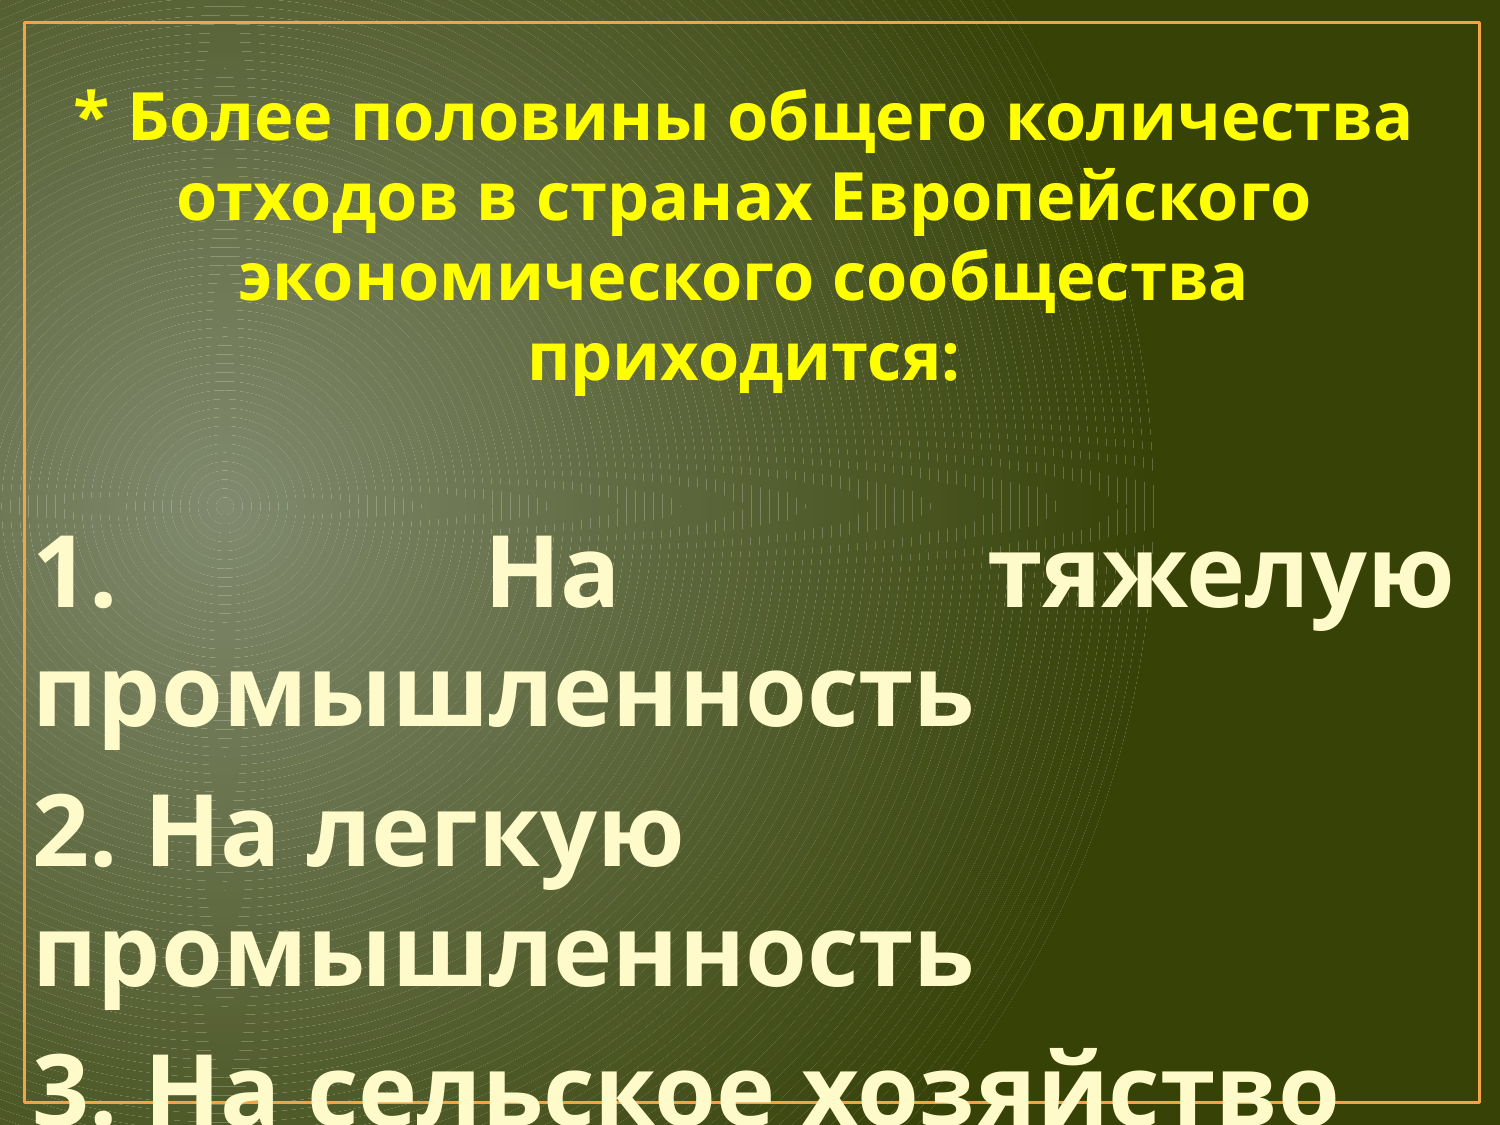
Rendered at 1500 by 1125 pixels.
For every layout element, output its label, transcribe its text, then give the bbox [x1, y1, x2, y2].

list * Более половины общего количества отходов в странах Европейского экономического сообщества приходится: 1. На тяжелую промышленность 2. На легкую промышленность 3. На сельское хозяйство [17, 66, 1471, 1071]
